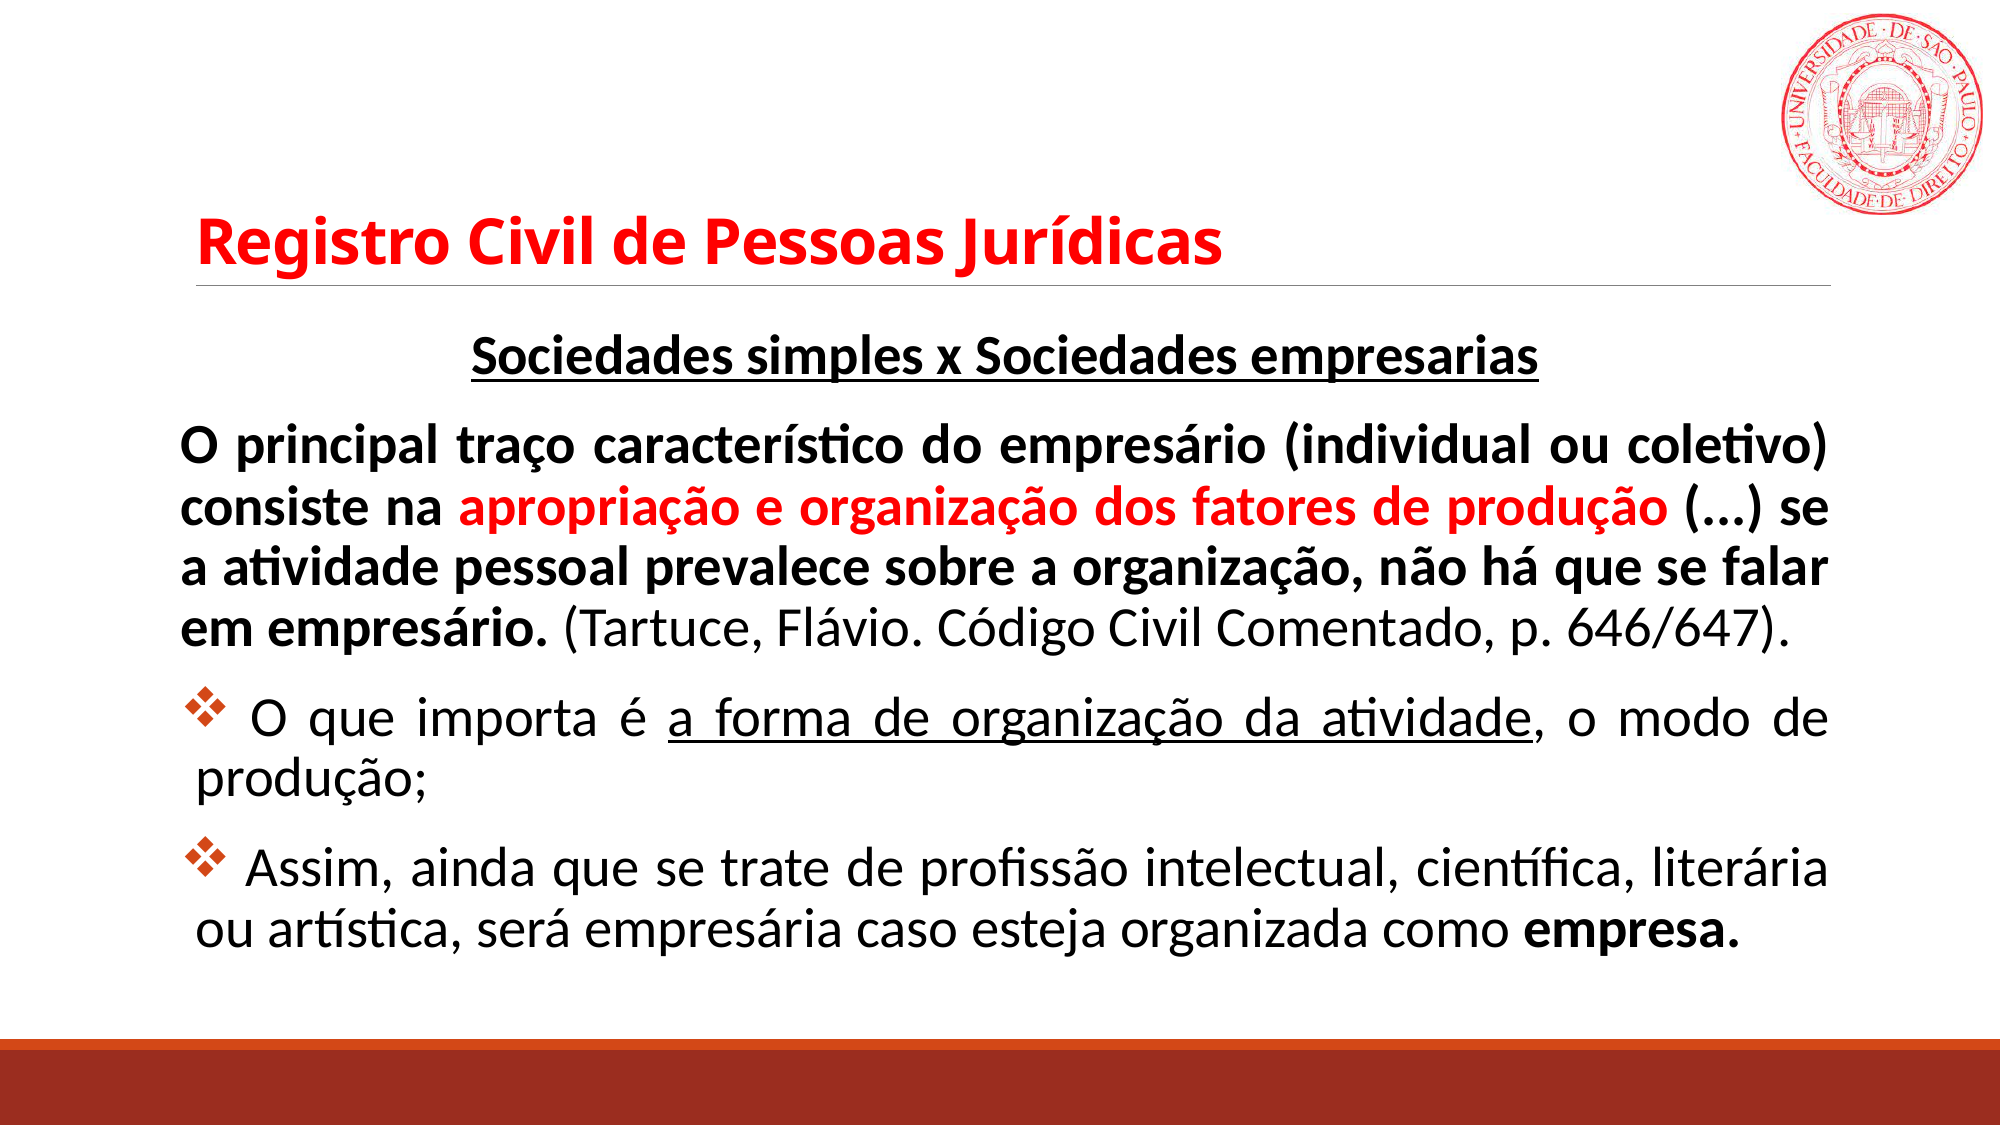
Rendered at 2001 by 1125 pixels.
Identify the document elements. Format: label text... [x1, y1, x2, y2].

title Registro Civil de Pessoas Jurídicas [180, 47, 1830, 285]
picture [1780, 12, 1983, 215]
list Sociedades simples x Sociedades empresarias O principal traço característico do empresário (individual ou coletivo) consiste na apropriação e organização dos fatores de produção (...) se a atividade pessoal prevalece sobre a organização, não há que se falar em empresário. (Tartuce, Flávio. Código Civil Comentado, p. 646/647). O que importa é a forma de organização da atividade, o modo de produção; Assim, ainda que se trate de profissão intelectual, científica, literária ou artística, será empresária caso esteja organizada como empresa. [180, 318, 1830, 979]
